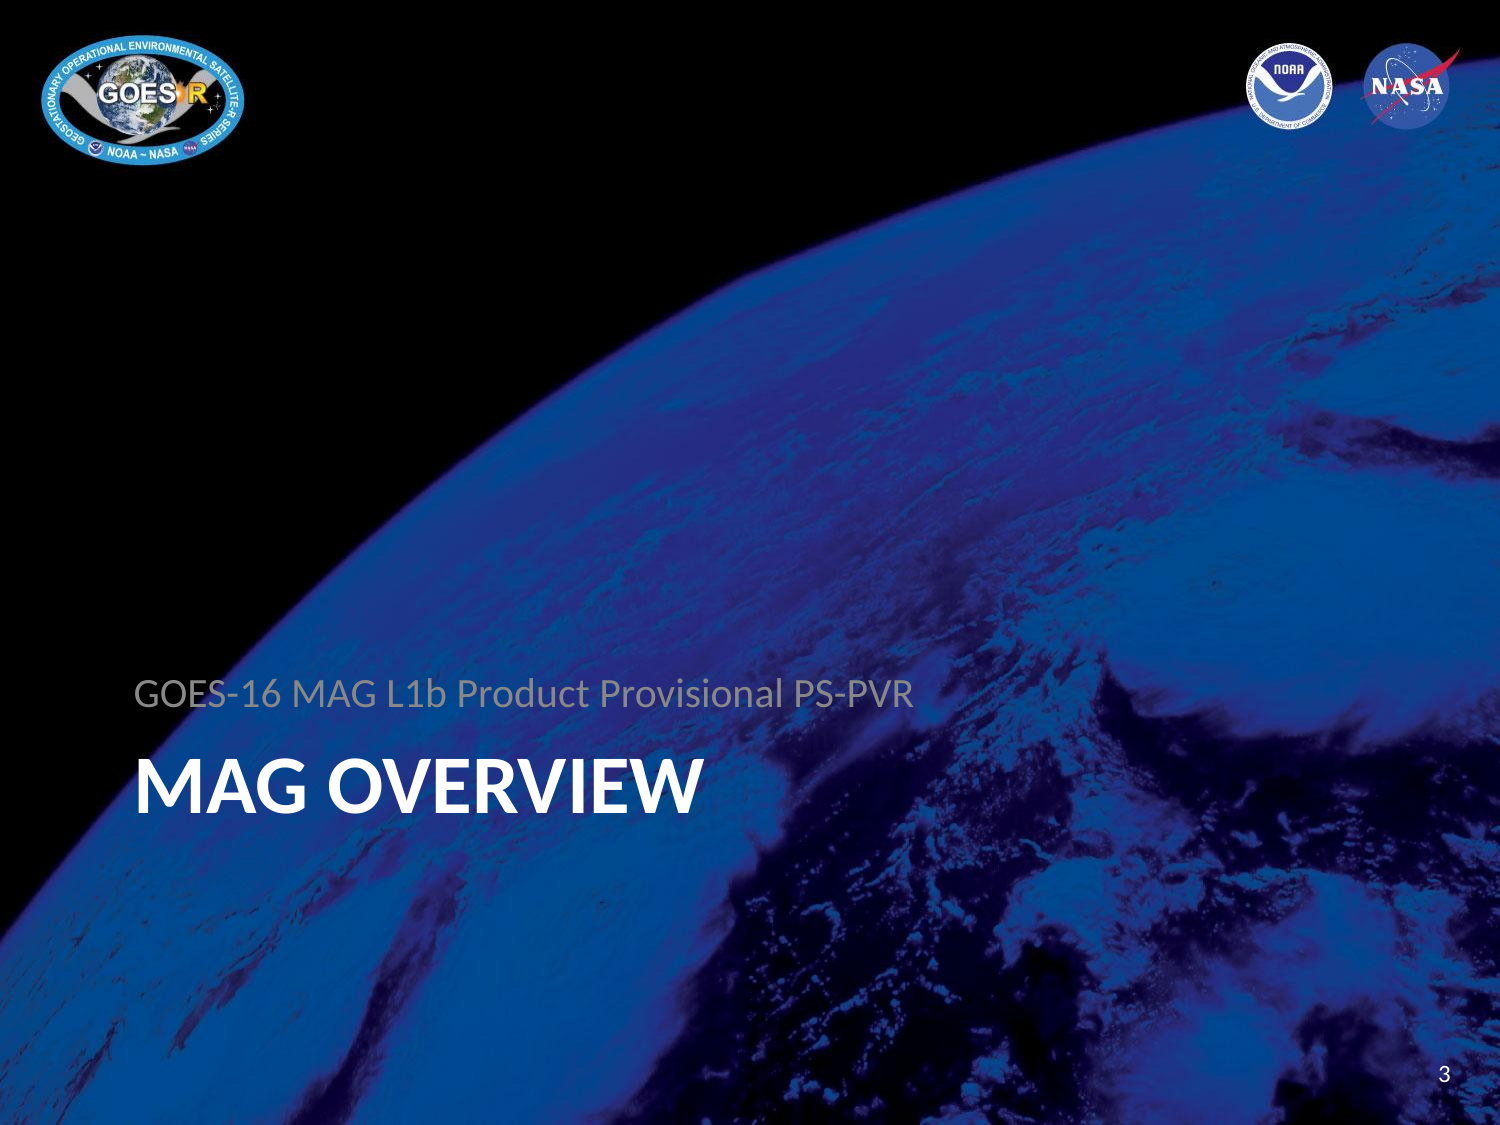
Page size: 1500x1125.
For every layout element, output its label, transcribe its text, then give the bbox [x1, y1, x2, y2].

title MAG OVERVIEW [118, 723, 1394, 947]
slide_number 3 [1353, 1042, 1466, 1103]
list GOES-16 MAG L1b Product Provisional PS-PVR [118, 476, 1394, 723]
picture [0, 0, 1500, 1125]
